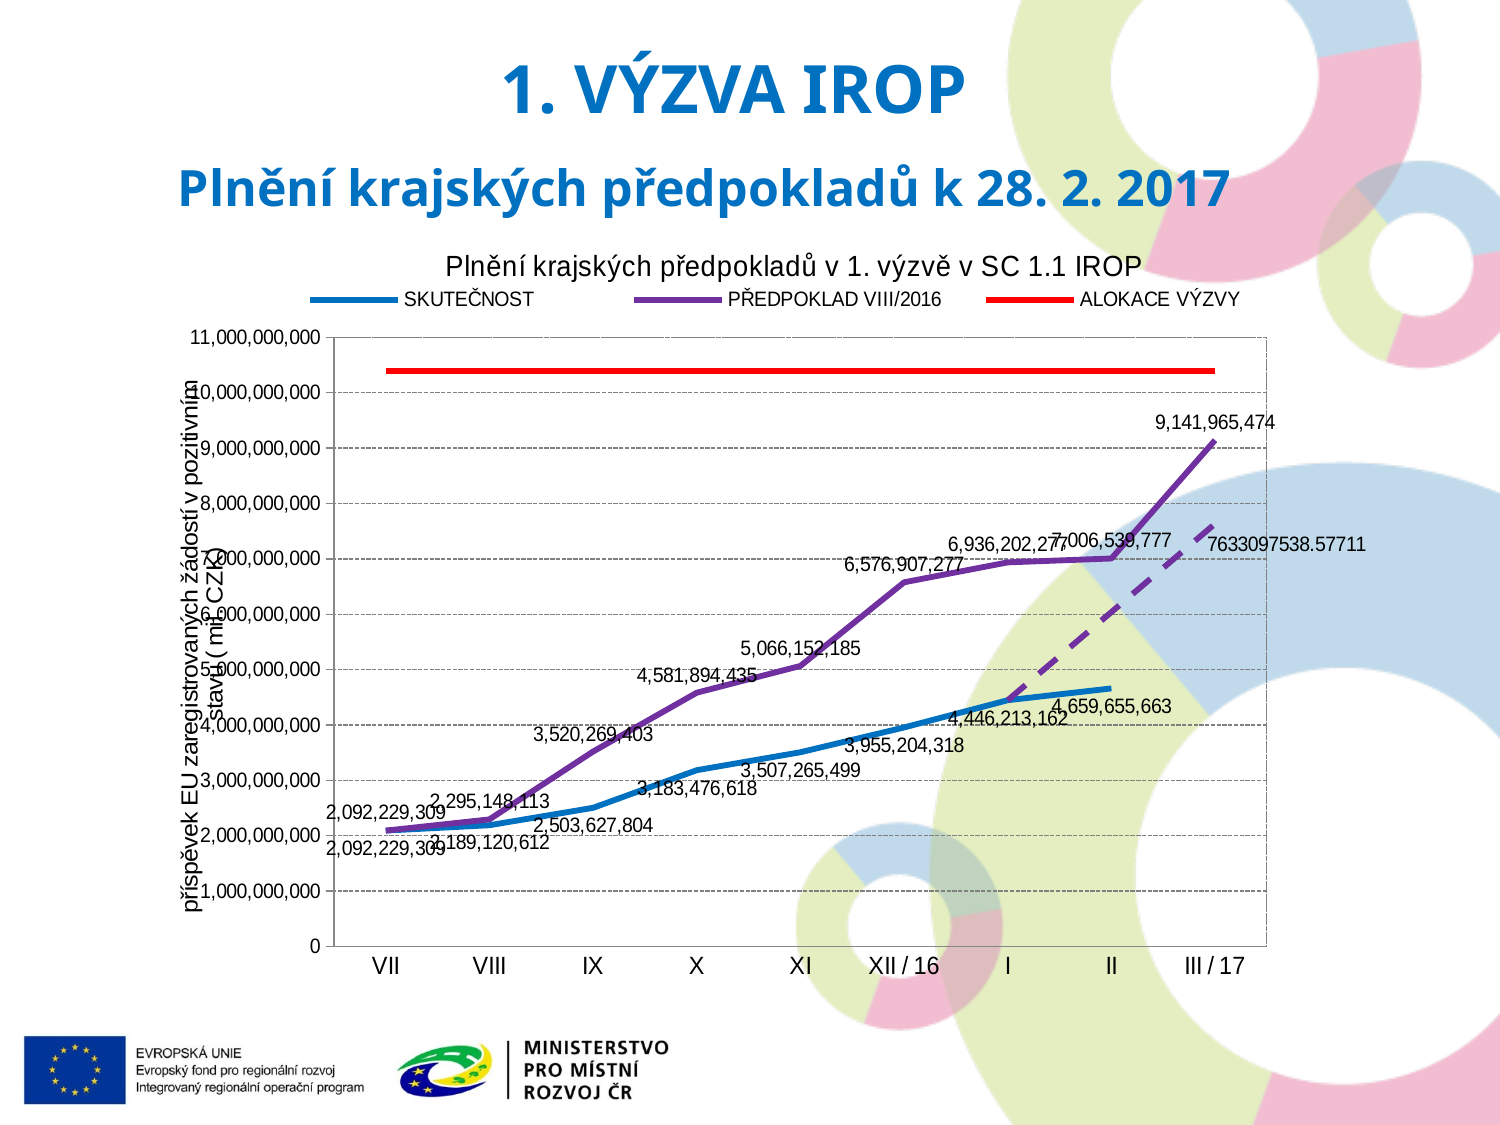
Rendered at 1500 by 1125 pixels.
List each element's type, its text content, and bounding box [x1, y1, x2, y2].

picture [0, 1012, 691, 1125]
chart [159, 226, 1373, 1014]
text_box 1. Výzva IROP [59, 39, 1410, 149]
text_box Plnění krajských předpokladů k 28. 2. 2017 [0, 149, 1500, 1064]
